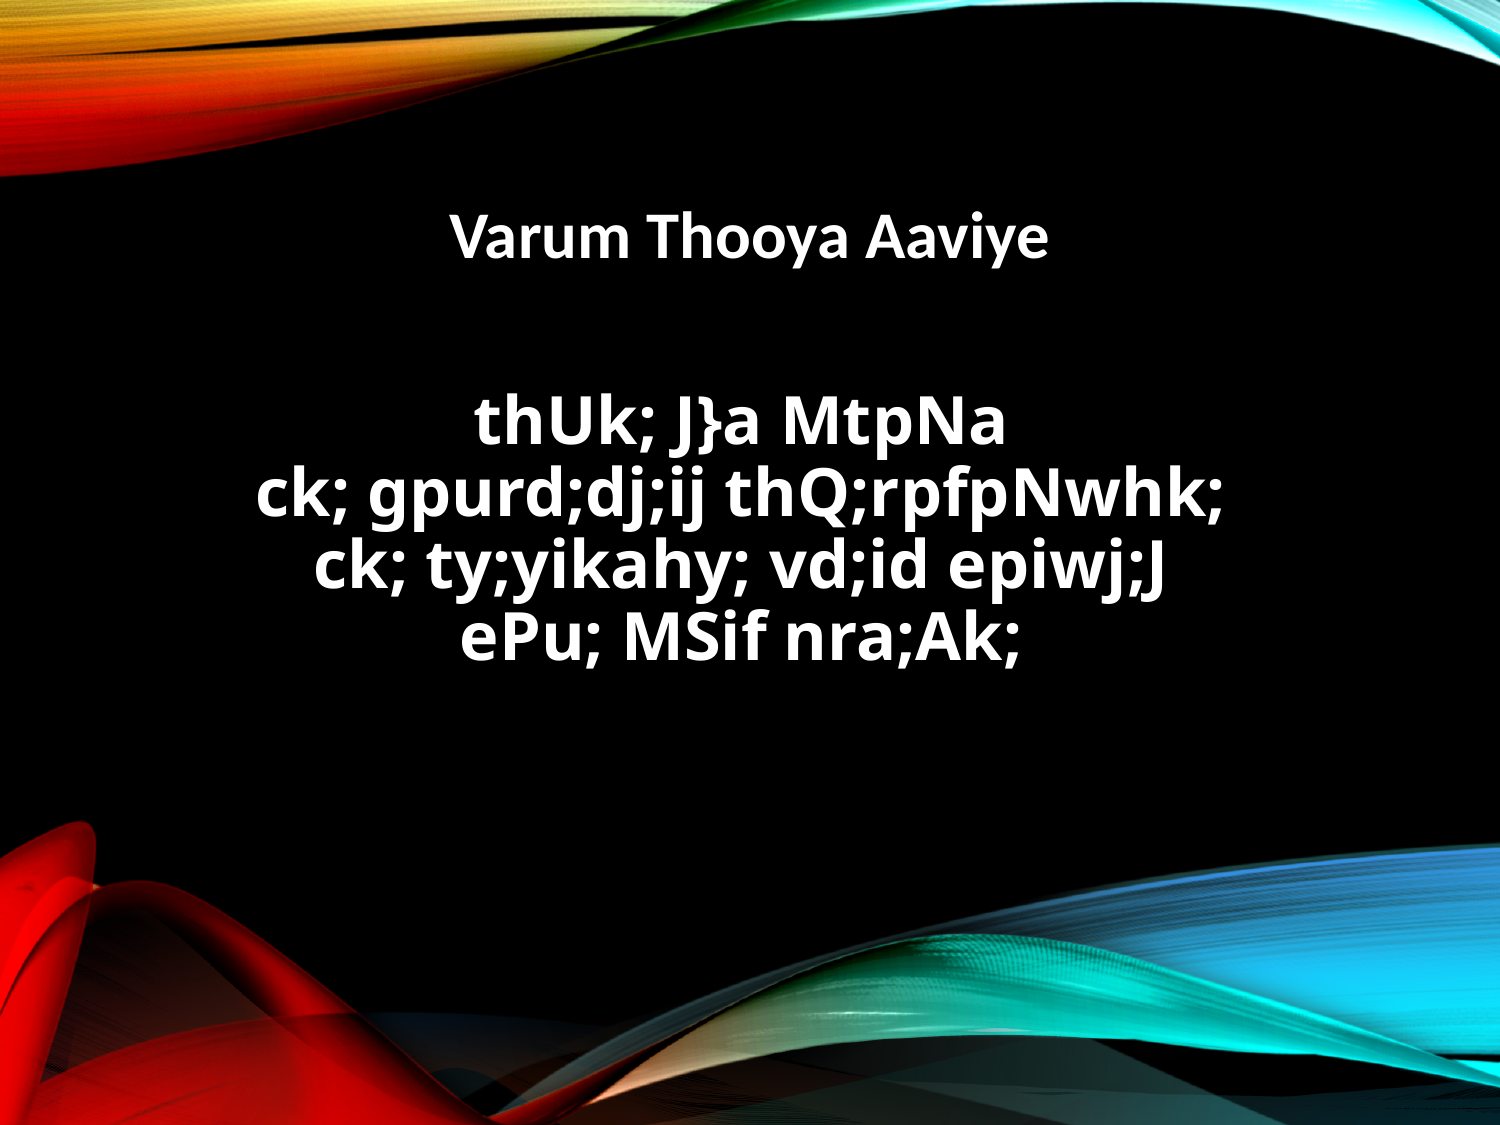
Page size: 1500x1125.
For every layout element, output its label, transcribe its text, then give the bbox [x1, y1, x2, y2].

subtitle Varum Thooya Aaviye thUk; J}a MtpNa ck; gpurd;dj;ij thQ;rpfpNwhk; ck; ty;yikahy; vd;id epiwj;J ePu; MSif nra;Ak; [0, 0, 1500, 850]
picture [0, 850, 1500, 1125]
